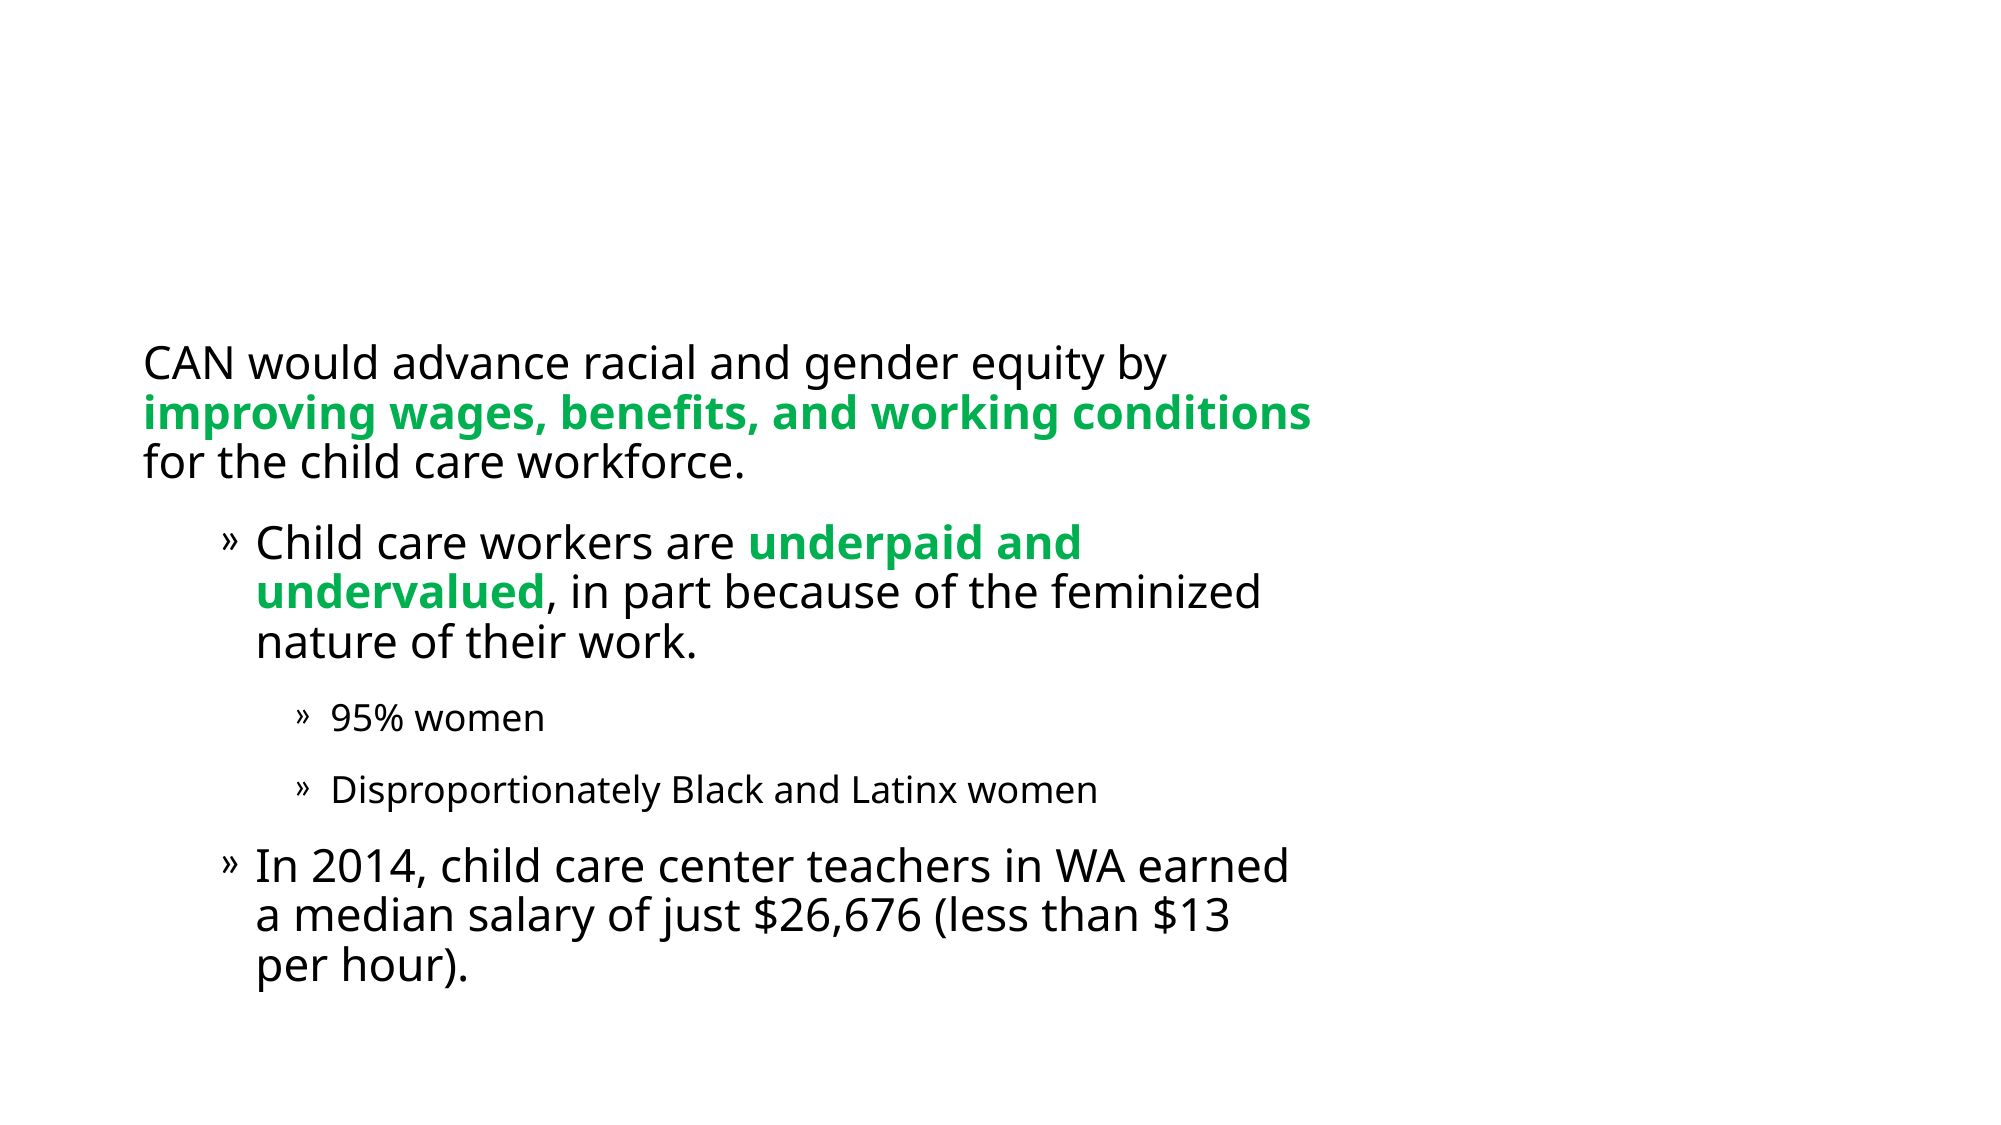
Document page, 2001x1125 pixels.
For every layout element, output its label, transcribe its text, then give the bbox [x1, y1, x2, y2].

text_box CAN would advance racial and gender equity by improving wages, benefits, and working conditions for the child care workforce. Child care workers are underpaid and undervalued, in part because of the feminized nature of their work. 95% women Disproportionately Black and Latinx women In 2014, child care center teachers in WA earned a median salary of just $26,676 (less than $13 per hour). [127, 332, 1329, 1047]
